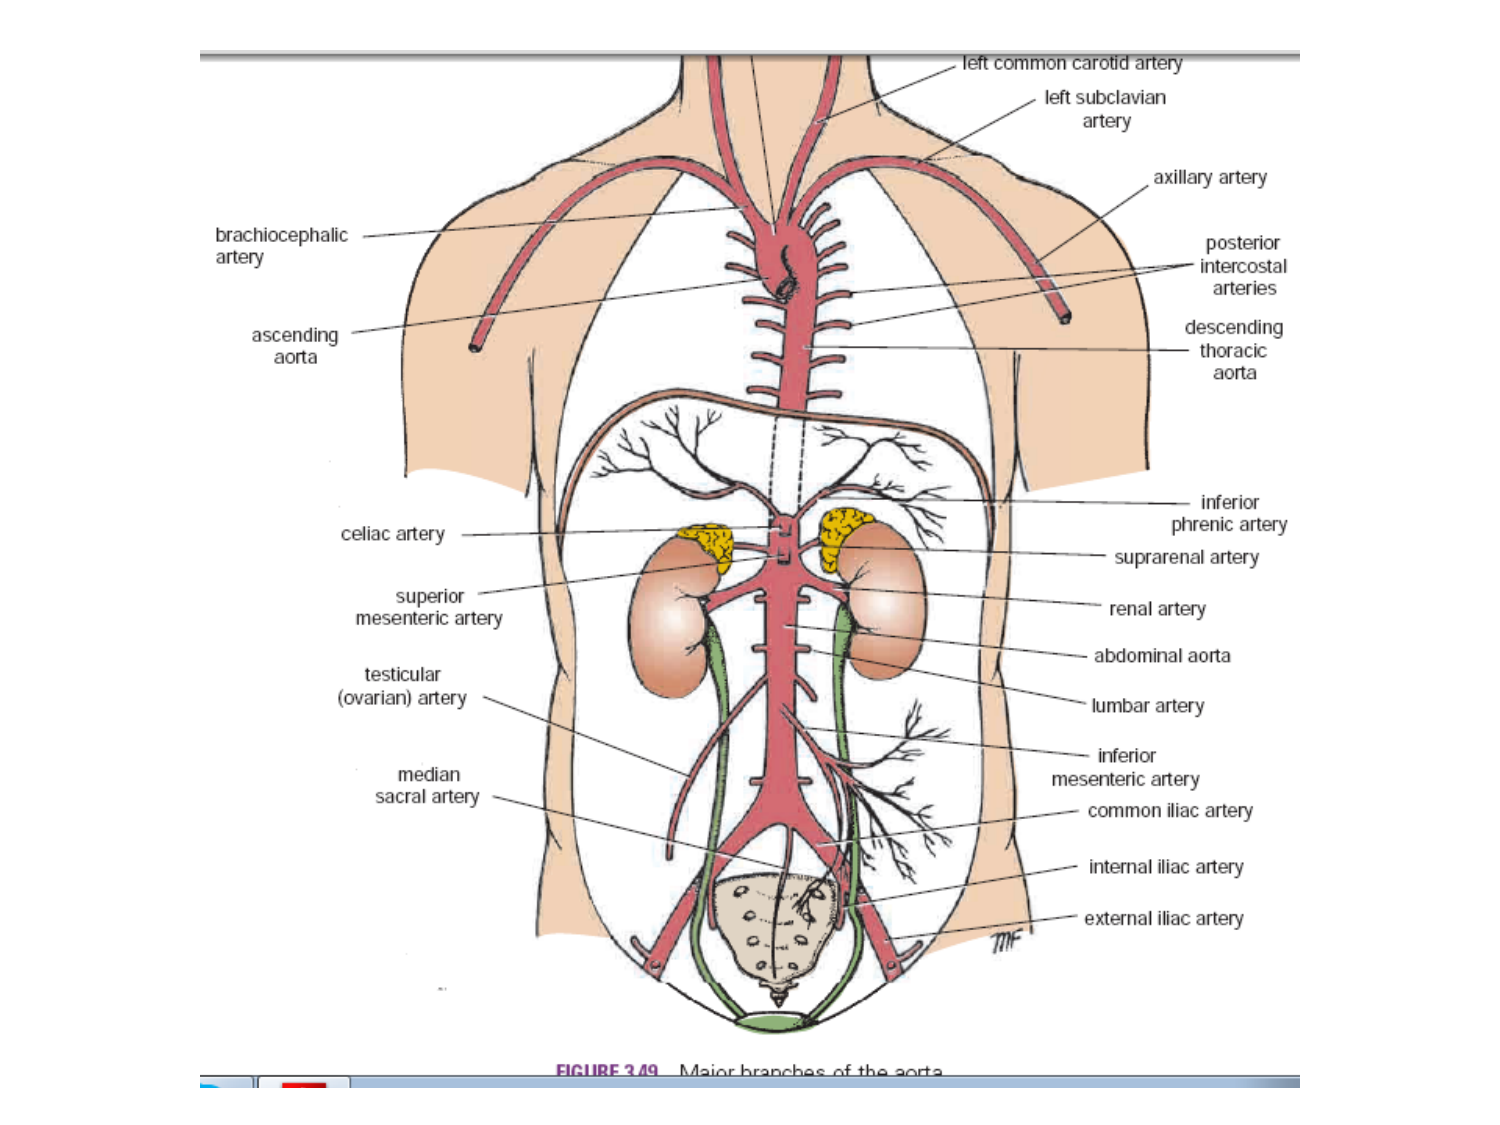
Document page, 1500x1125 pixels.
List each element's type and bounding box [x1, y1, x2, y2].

picture [199, 49, 1301, 1088]
